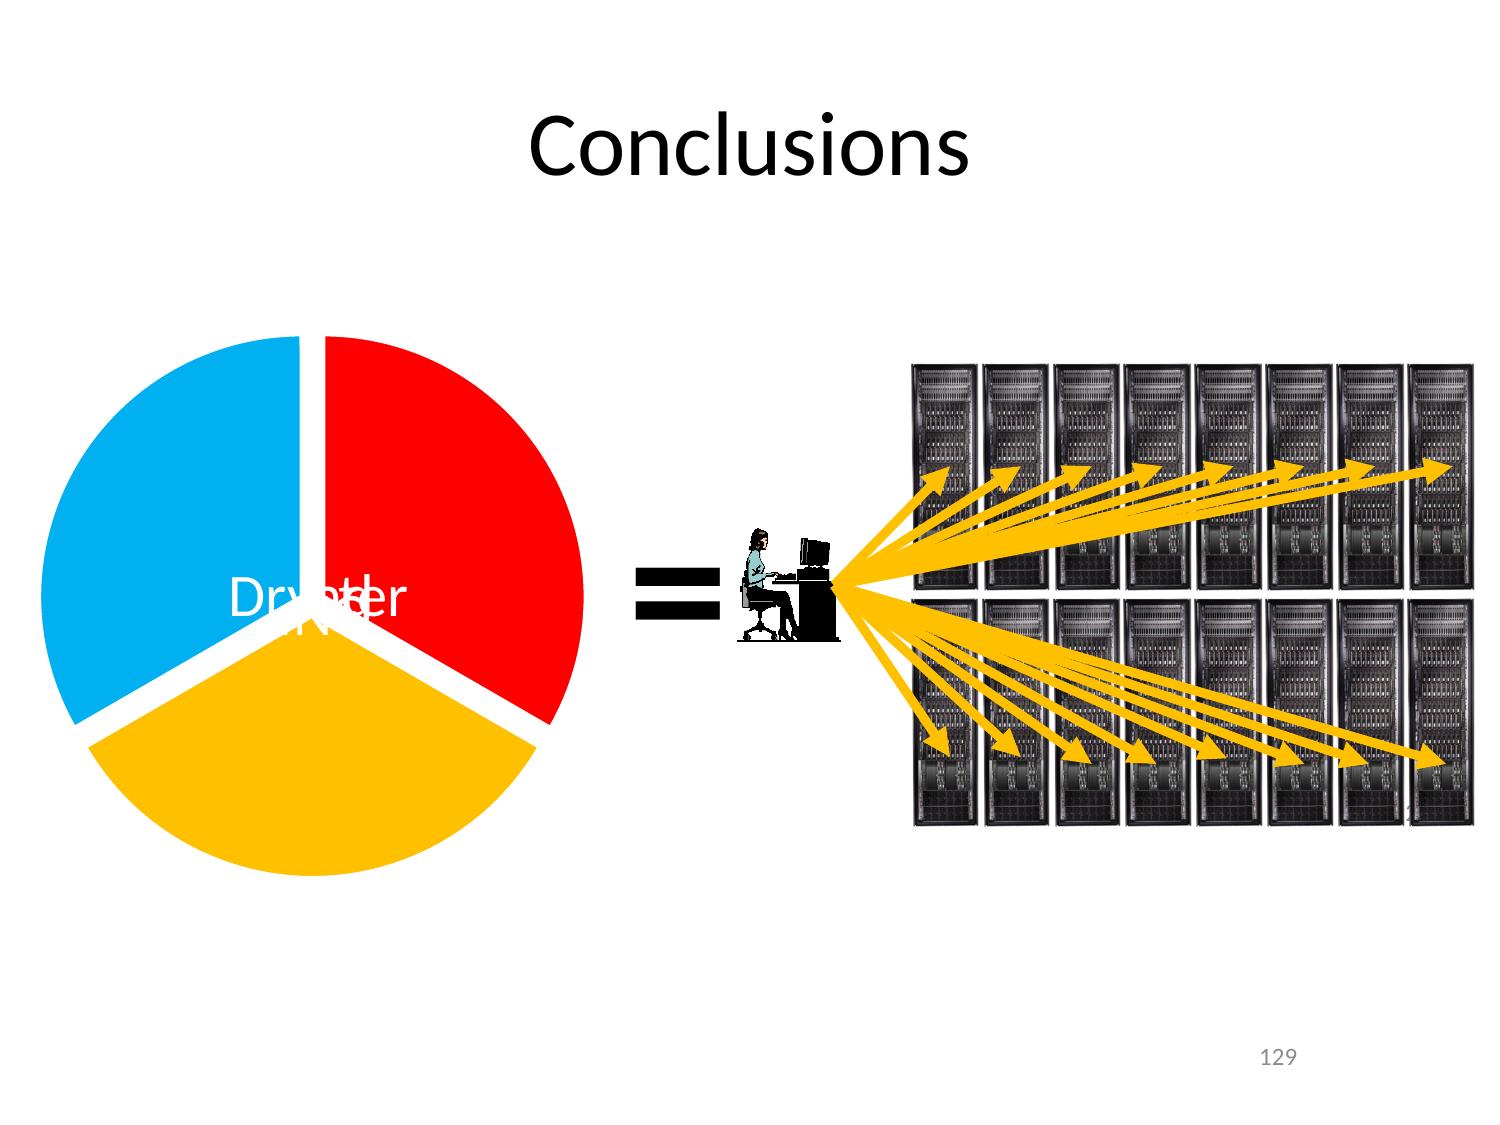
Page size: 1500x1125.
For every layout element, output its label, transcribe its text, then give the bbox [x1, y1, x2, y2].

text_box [0, 287, 626, 926]
text_box = [629, 449, 732, 705]
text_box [737, 362, 1476, 828]
title Conclusions [75, 45, 1425, 233]
slide_number 129 [962, 1025, 1313, 1085]
